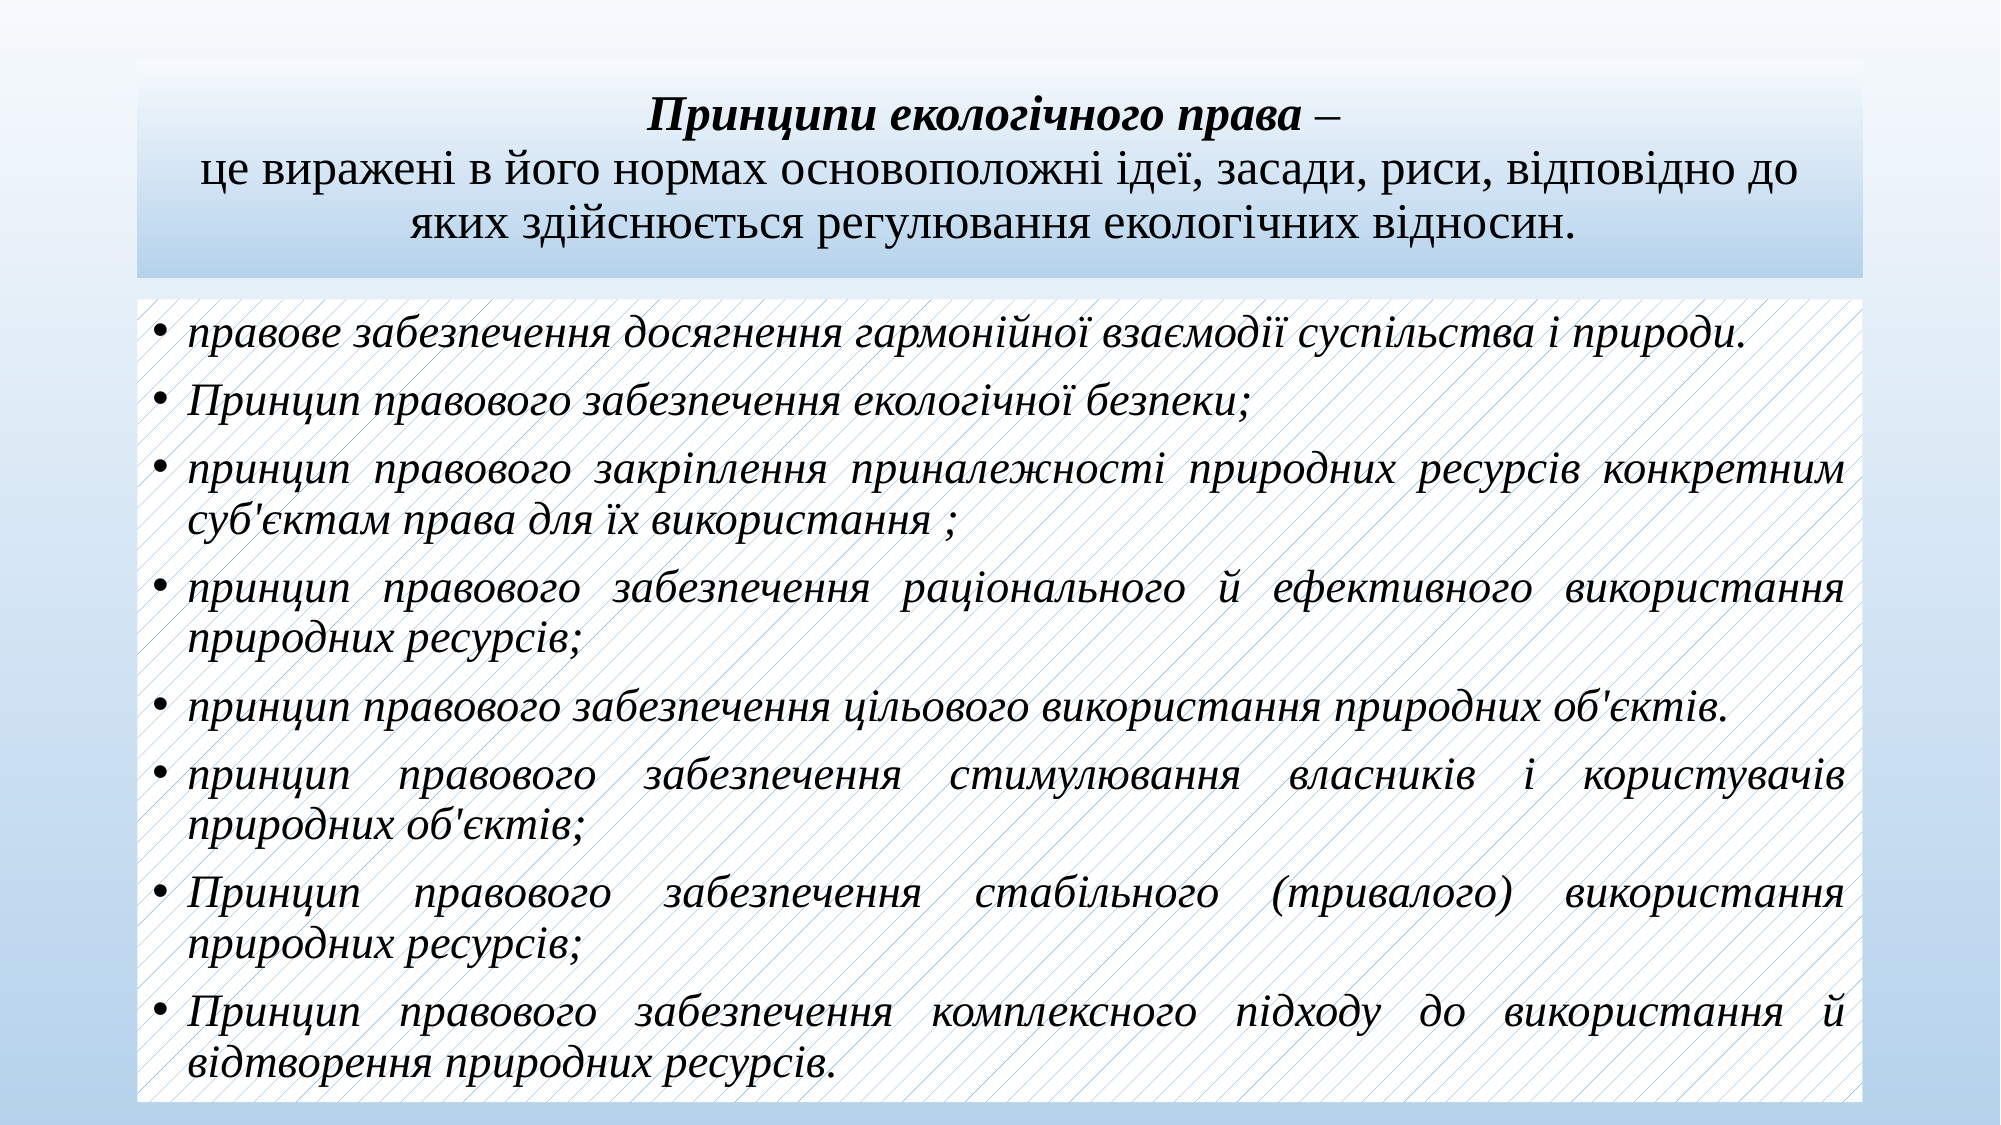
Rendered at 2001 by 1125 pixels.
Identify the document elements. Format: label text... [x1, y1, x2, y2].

title Принципи екологічного права – це виражені в його нормах основоположні ідеї, засади, риси, відповідно до яких здійснюється регулювання екологічних відносин. [137, 59, 1863, 278]
list правове забезпечення досягнення гармонійної взаємодії суспільства і природи. Принцип правового забезпечення екологічної безпеки; принцип правового закріплення приналежності природних ресурсів конкретним суб'єктам права для їх використання ; принцип правового забезпечення раціонального й ефективного використання природних ресурсів; принцип правового забезпечення цільового використання природних об'єктів. принцип правового забезпечення стимулювання власників і користувачів природних об'єктів; Принцип правового забезпечення стабільного (тривалого) використання природних ресурсів; Принцип правового забезпечення комплексного підходу до використання й відтворення природних ресурсів. [137, 299, 1863, 1103]
